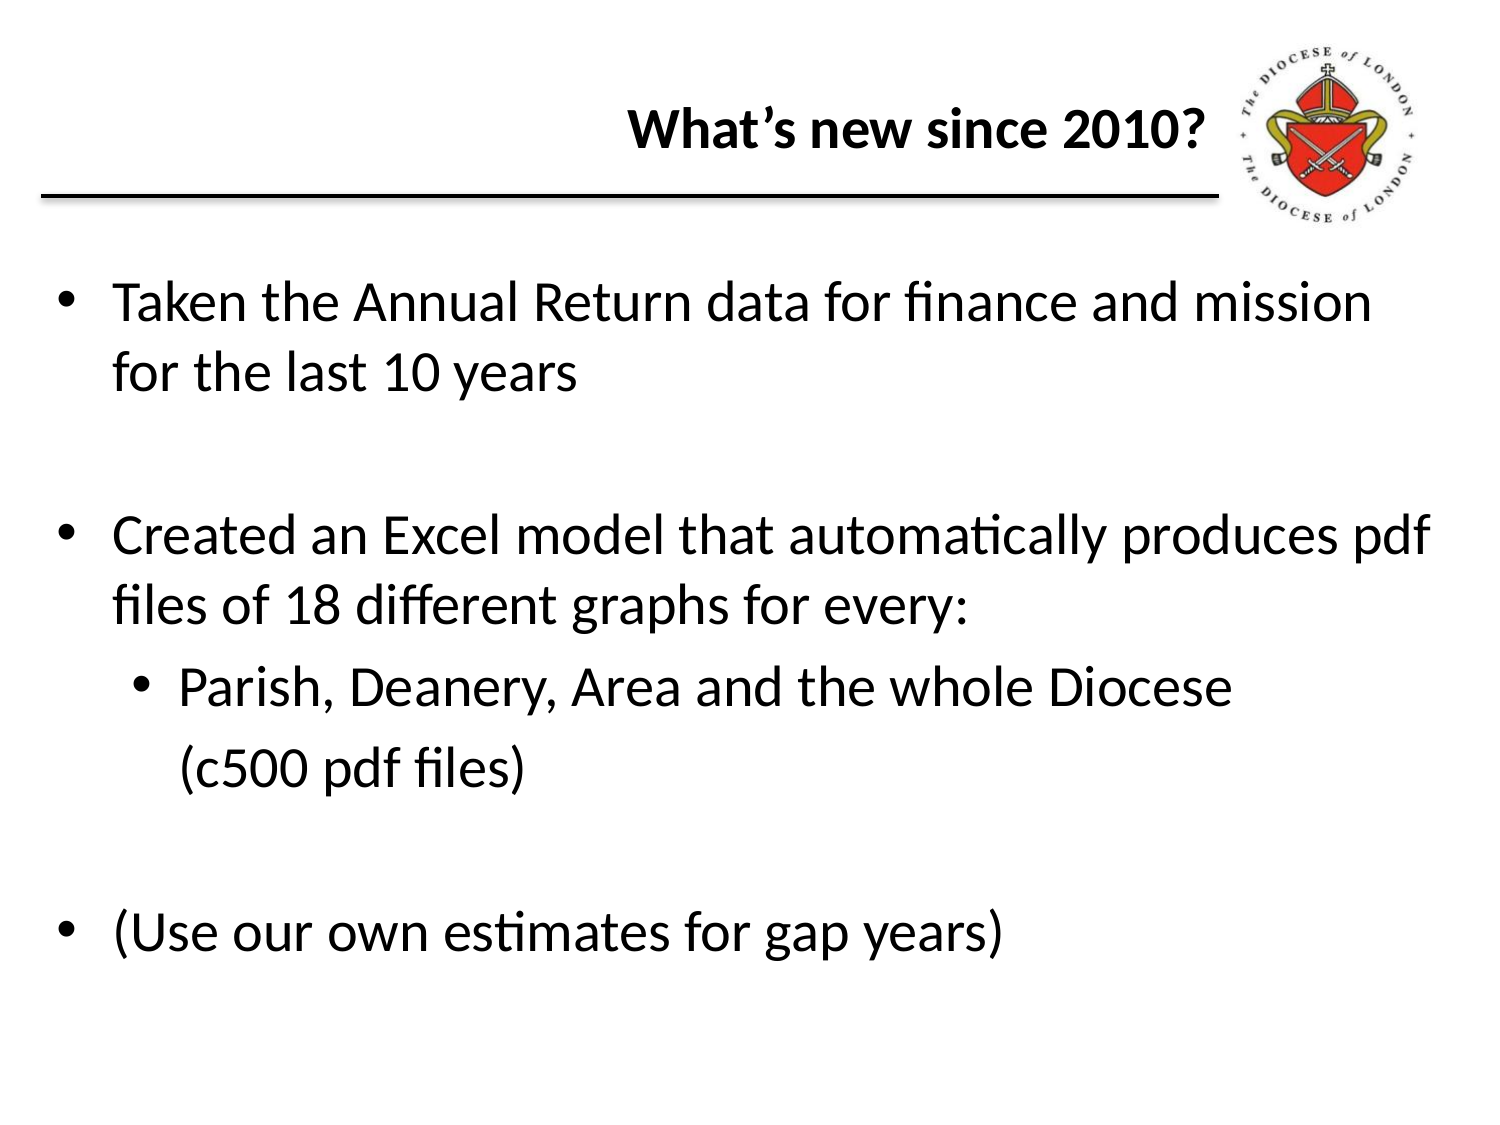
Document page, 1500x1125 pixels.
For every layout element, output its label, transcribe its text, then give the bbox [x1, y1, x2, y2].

picture [1224, 35, 1428, 235]
title What’s new since 2010? [41, 42, 1223, 209]
list Taken the Annual Return data for finance and mission for the last 10 years Created an Excel model that automatically produces pdf files of 18 different graphs for every: Parish, Deanery, Area and the whole Diocese (c500 pdf files) (Use our own estimates for gap years) [40, 255, 1460, 1059]
